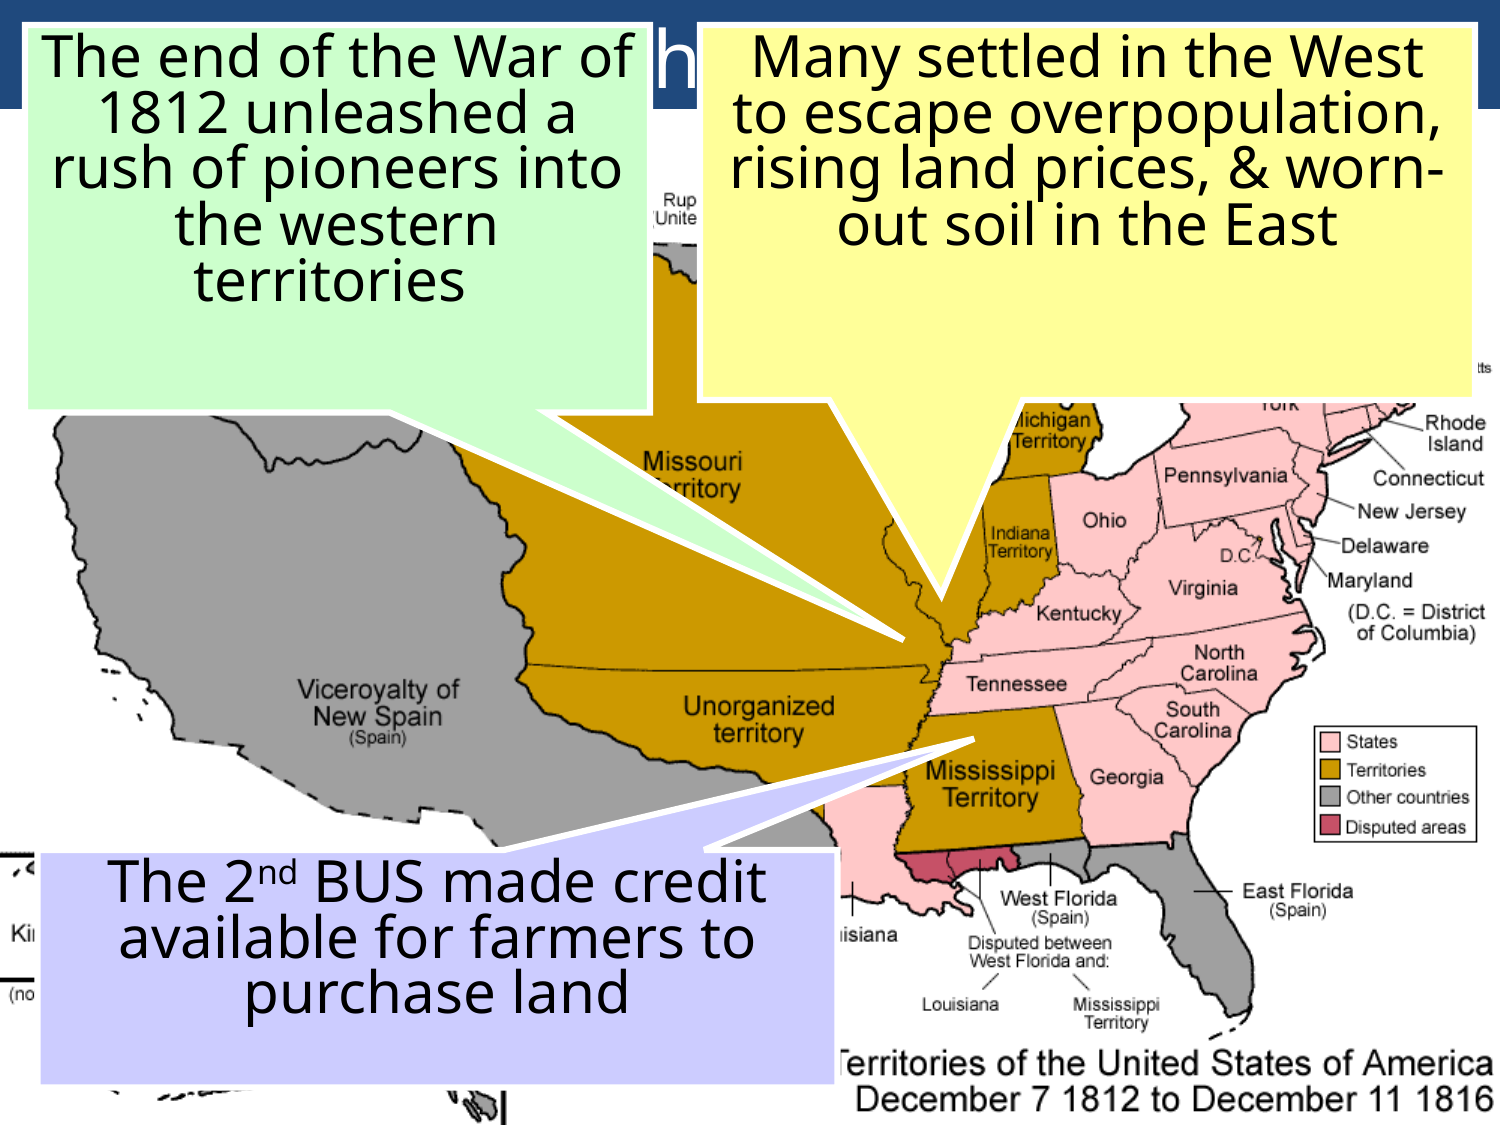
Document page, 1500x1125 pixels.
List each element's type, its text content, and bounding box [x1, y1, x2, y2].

picture [0, 108, 1500, 1125]
text_box Many settled in the West to escape overpopulation, rising land prices, & worn-out soil in the East [699, 24, 1475, 107]
title Settlement of the Trans-Mississippi [0, 0, 1500, 108]
text_box The end of the War of 1812 unleashed a rush of pioneers into the western territories [24, 24, 650, 107]
